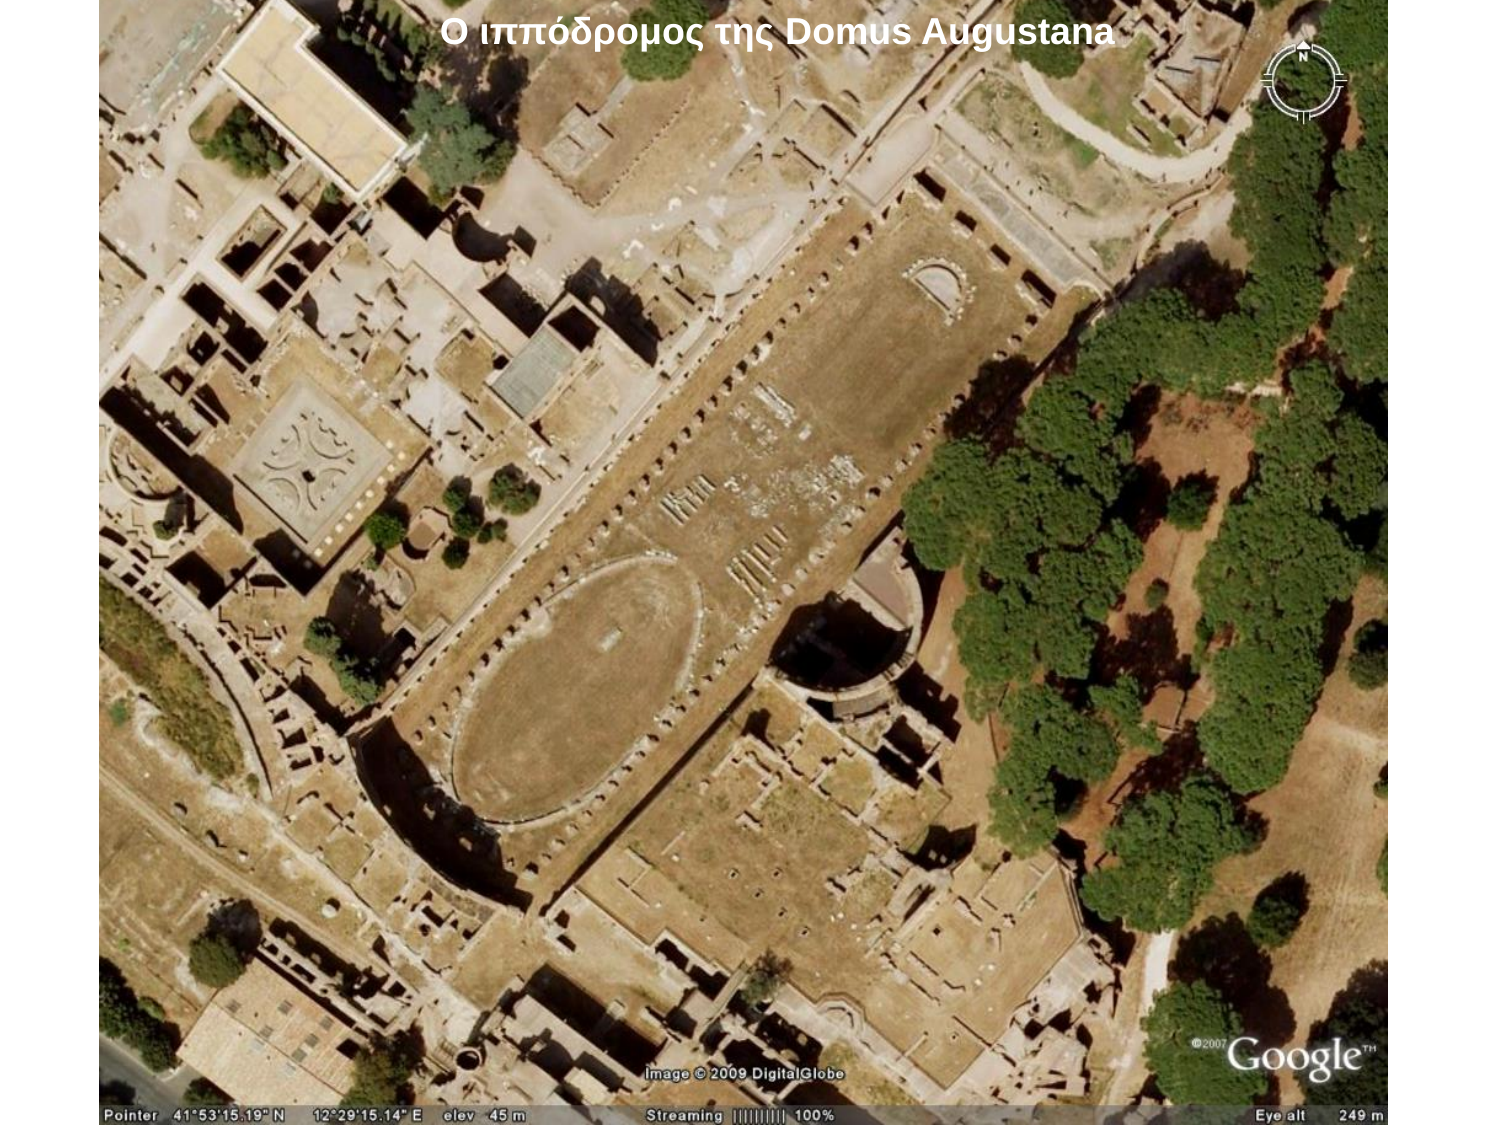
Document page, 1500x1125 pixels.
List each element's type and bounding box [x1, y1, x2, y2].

picture [99, 0, 1388, 1125]
